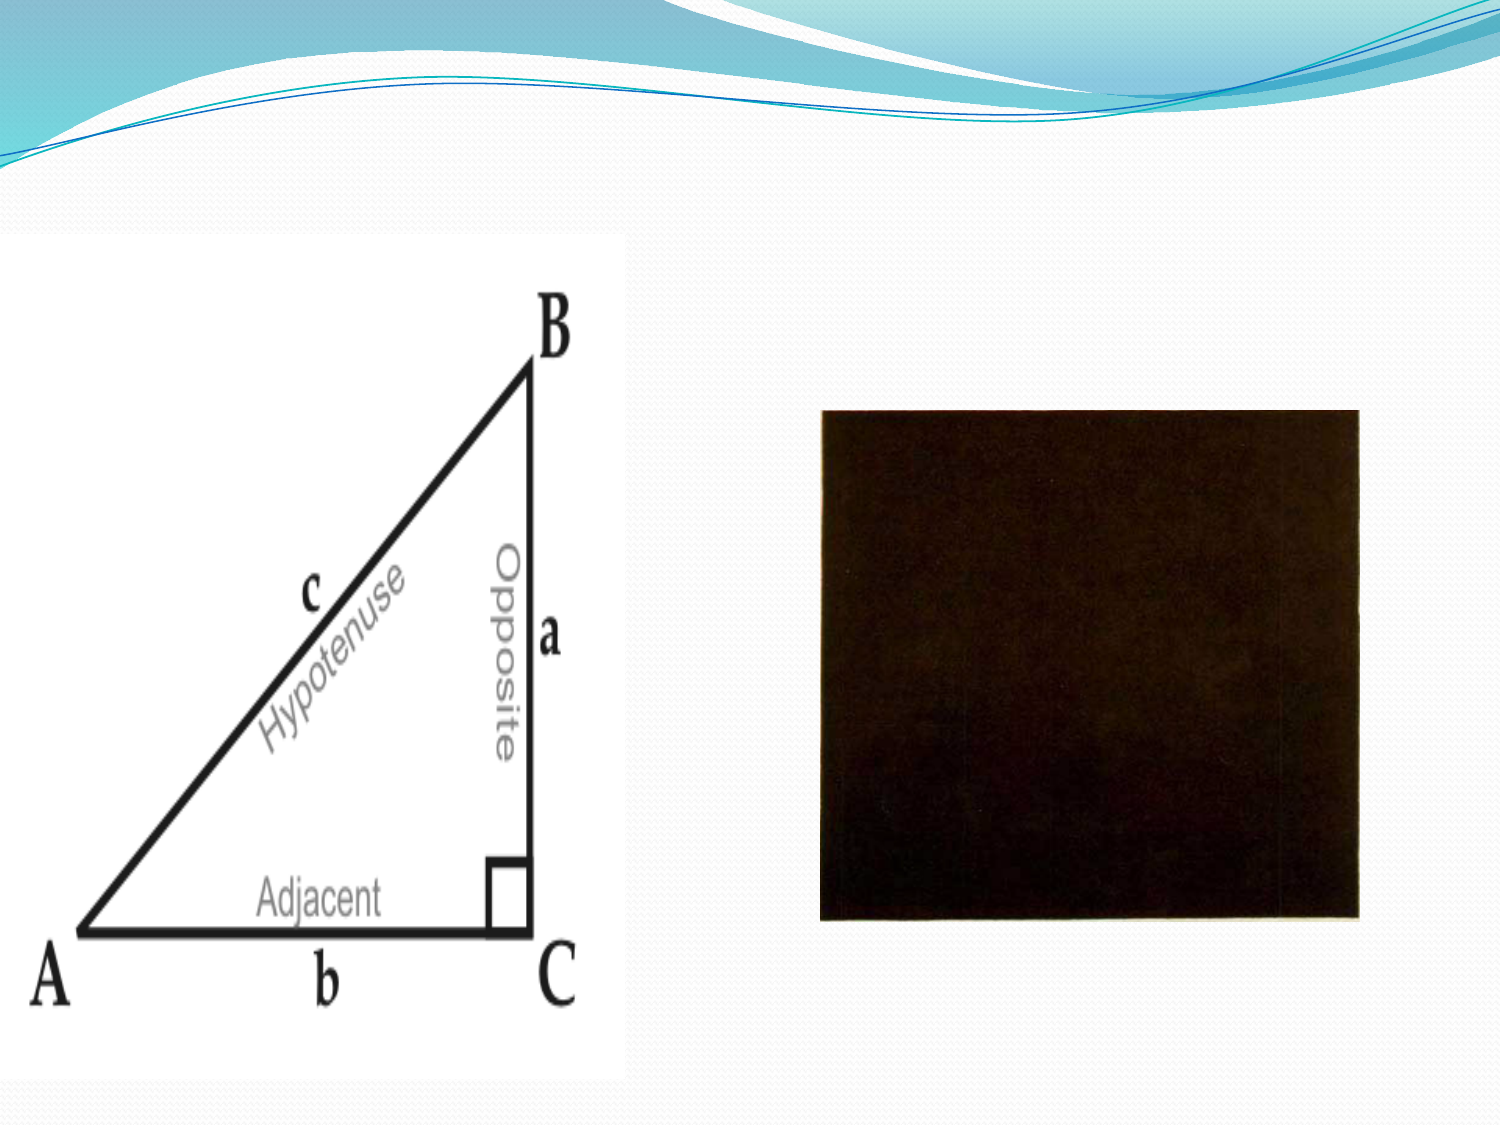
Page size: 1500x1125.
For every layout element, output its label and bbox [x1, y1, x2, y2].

list [0, 234, 626, 1079]
picture [820, 409, 1360, 923]
